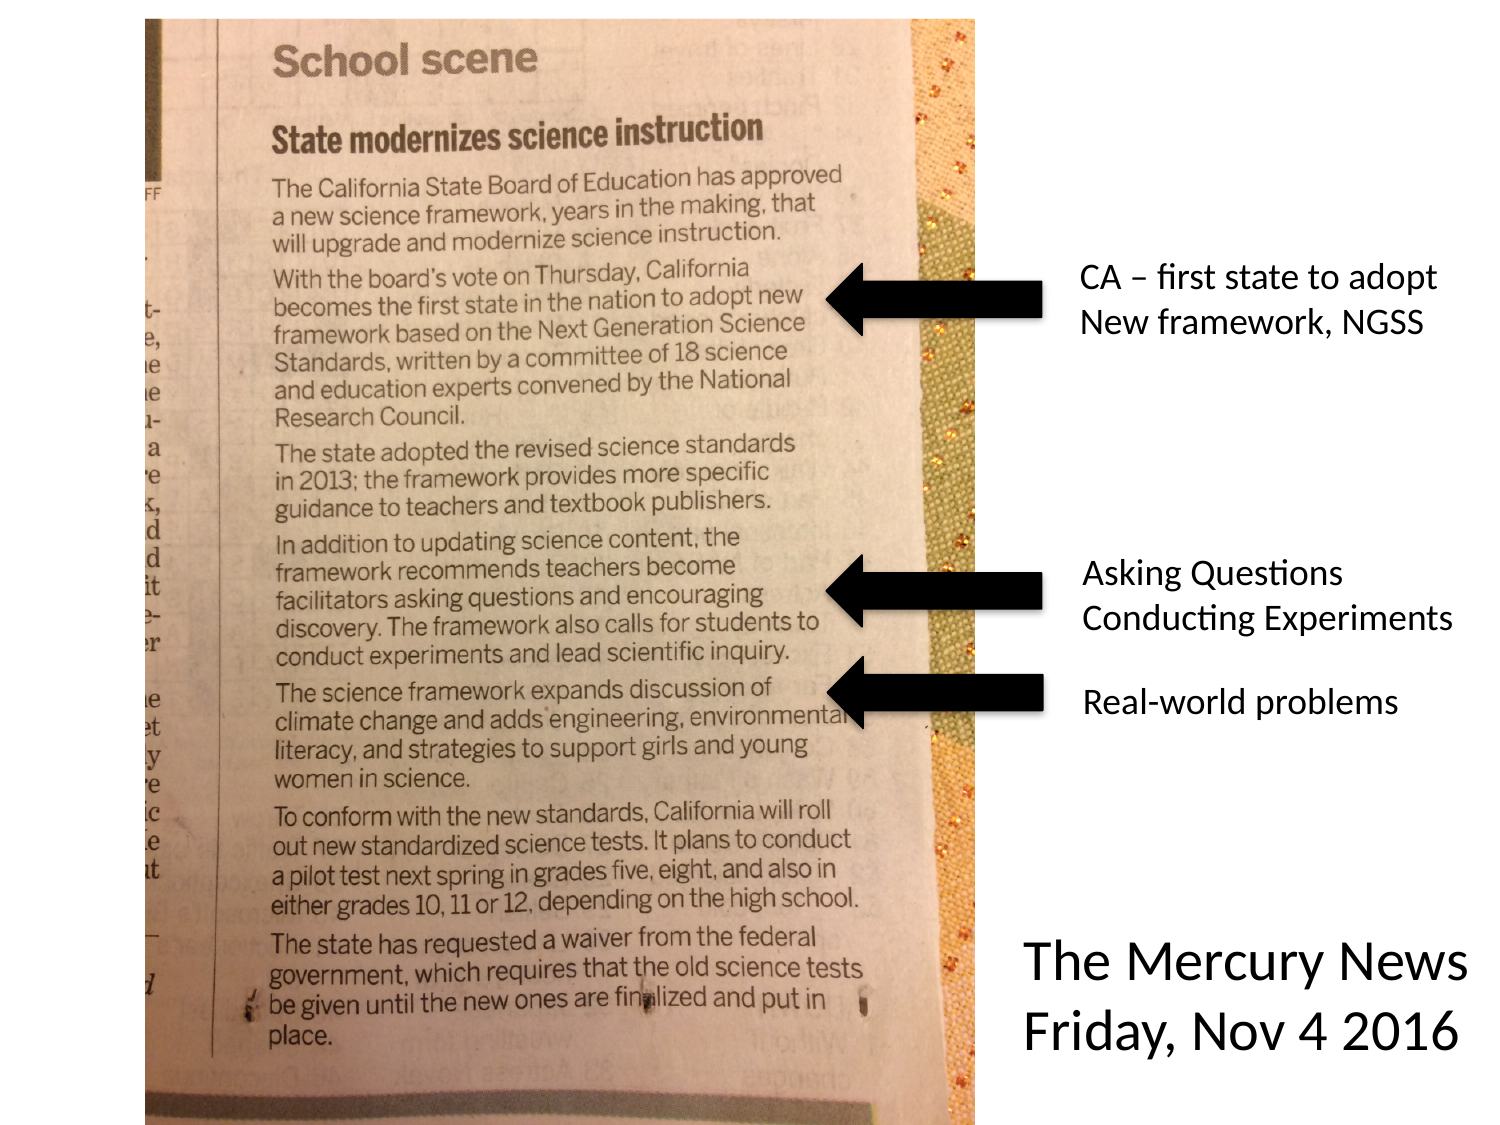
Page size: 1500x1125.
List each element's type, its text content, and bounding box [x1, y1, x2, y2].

text_box CA – first state to adopt New framework, NGSS [1117, 244, 1462, 349]
text_box Real-world problems [1117, 691, 1415, 730]
picture [6, 20, 1114, 1124]
text_box The Mercury News Friday, Nov 4 2016 [1009, 914, 1484, 1070]
text_box Asking Questions Conducting Experiments [1117, 540, 1469, 691]
